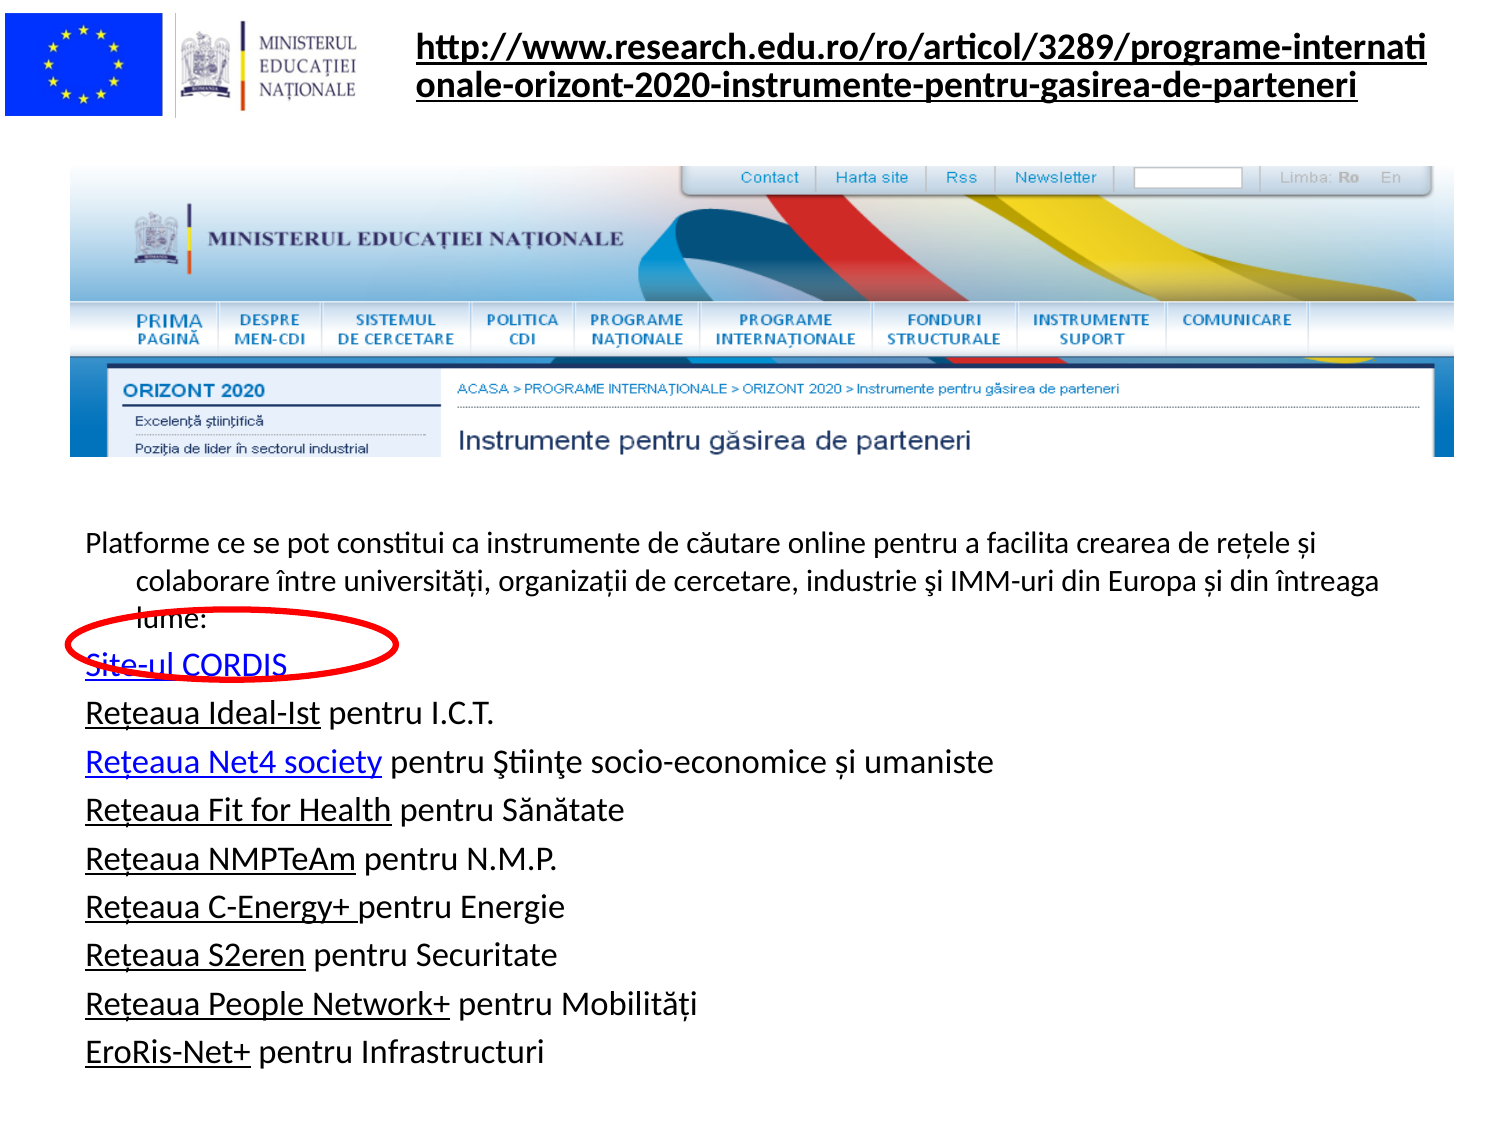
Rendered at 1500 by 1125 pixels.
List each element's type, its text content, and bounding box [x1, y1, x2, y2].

list Platforme ce se pot constitui ca instrumente de căutare online pentru a facilita crearea de rețele și colaborare între universități, organizații de cercetare, industrie şi IMM-uri din Europa și din întreaga lume: Site-ul CORDIS Rețeaua Ideal-Ist pentru I.C.T. Rețeaua Net4 society pentru Ştiinţe socio-economice și umaniste Rețeaua Fit for Health pentru Sănătate Rețeaua NMPTeAm pentru N.M.P. Rețeaua C-Energy+ pentru Energie Rețeaua S2eren pentru Securitate Rețeaua People Network+ pentru Mobilități EroRis-Net+ pentru Infrastructuri [70, 515, 1430, 1079]
text_box http://www.research.edu.ro/ro/articol/3289/programe-internationale-orizont-2020-instrumente-pentru-gasirea-de-parteneri [400, 14, 1456, 120]
picture [70, 166, 1454, 458]
picture [5, 13, 362, 118]
text_box [65, 607, 398, 682]
